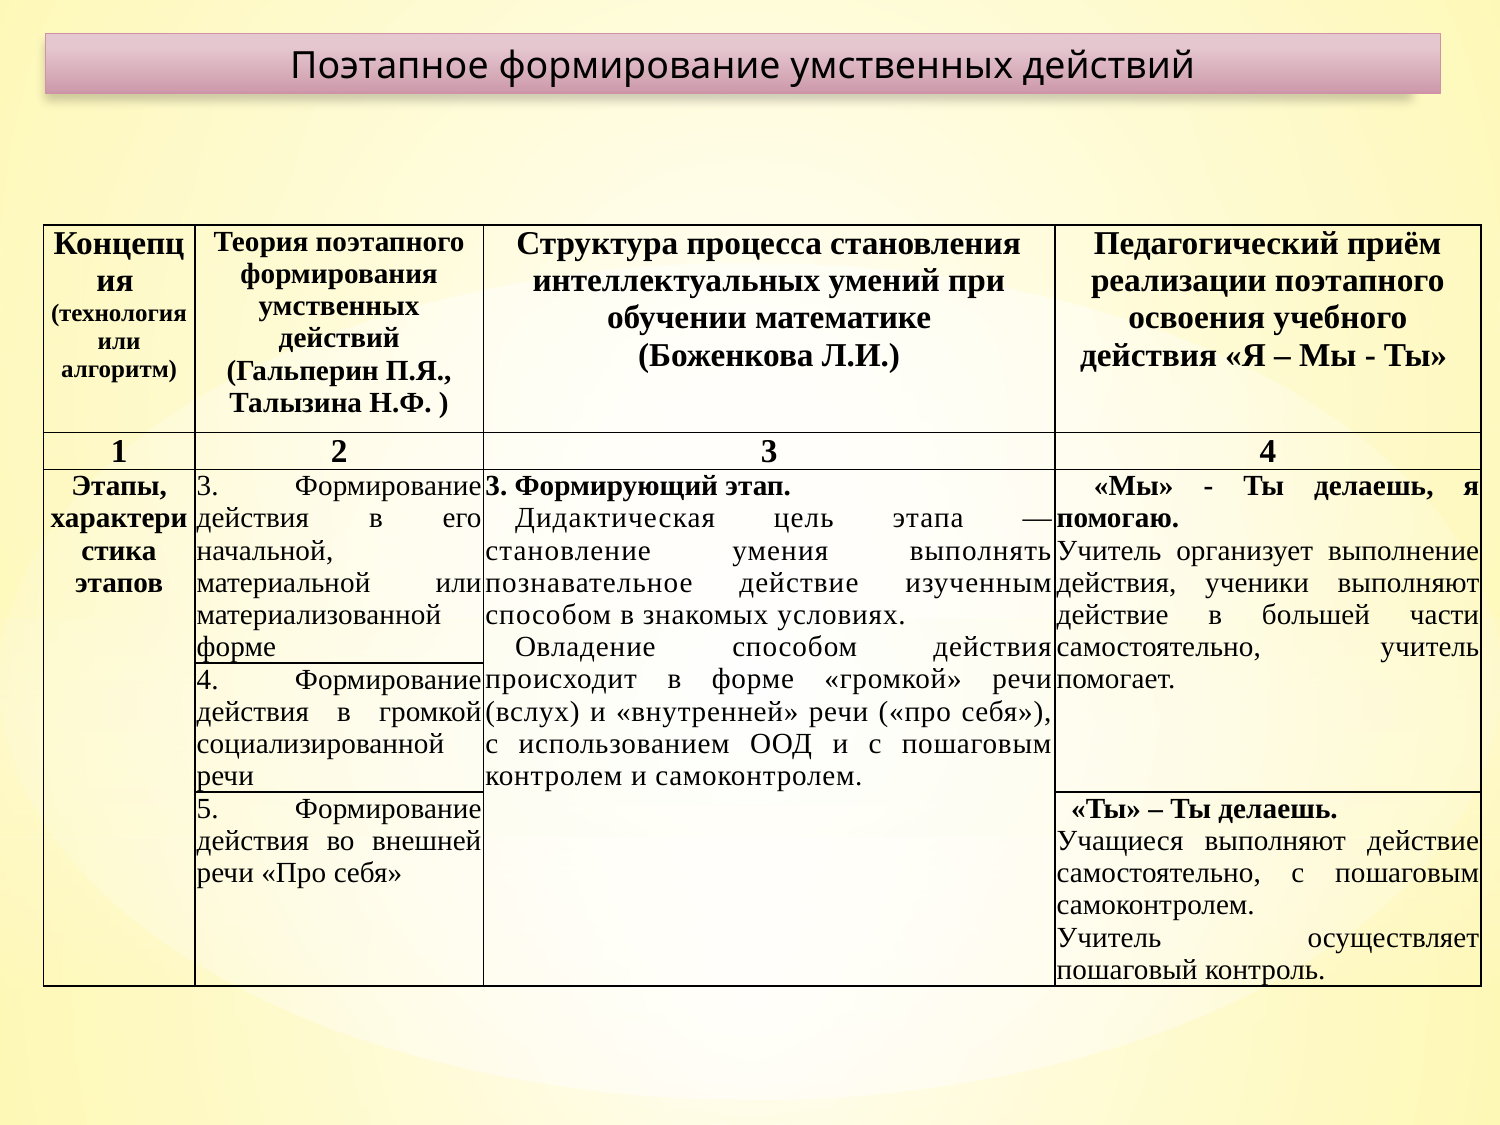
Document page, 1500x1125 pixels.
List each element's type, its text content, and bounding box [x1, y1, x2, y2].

table_cell 3. Формирование действия в его начальной, материальной или материализованной форме [196, 470, 483, 662]
table_cell 1 [44, 433, 194, 469]
table_cell 2 [196, 433, 483, 469]
table_cell Этапы, характеристика этапов [44, 470, 194, 985]
table_cell 3. Формирующий этап. Дидактическая цель этапа — становление умения выполнять познавательное действие изученным способом в знакомых условиях. Овладение способом действия происходит в форме «громкой» речи (вслух) и «внутренней» речи («про себя»), с использованием ООД и с пошаговым контролем и самоконтролем. [484, 470, 1054, 985]
table_header Концепция (технология или алгоритм) [44, 226, 194, 432]
table_cell «Мы» - Ты делаешь, я помогаю. Учитель организует выполнение действия, ученики выполняют действие в большей части самостоятельно, учитель помогает. [1056, 470, 1480, 791]
table_header Теория поэтапного формирования умственных действий (Гальперин П.Я., Талызина Н.Ф. ) [196, 226, 483, 432]
table_header Педагогический приём реализации поэтапного освоения учебного действия «Я – Мы - Ты» [1056, 226, 1480, 432]
table_cell 4. Формирование действия в громкой социализированной речи [196, 664, 483, 791]
table_cell 3 [484, 433, 1054, 469]
text_box Поэтапное формирование умственных действий [45, 33, 1441, 94]
table_cell 5. Формирование действия во внешней речи «Про себя» [196, 793, 483, 985]
table_cell «Ты» – Ты делаешь. Учащиеся выполняют действие самостоятельно, с пошаговым самоконтролем. Учитель осуществляет пошаговый контроль. [1056, 793, 1480, 985]
table_header Структура процесса становления интеллектуальных умений при обучении математике (Боженкова Л.И.) [484, 226, 1054, 432]
table_cell 4 [1056, 433, 1480, 469]
